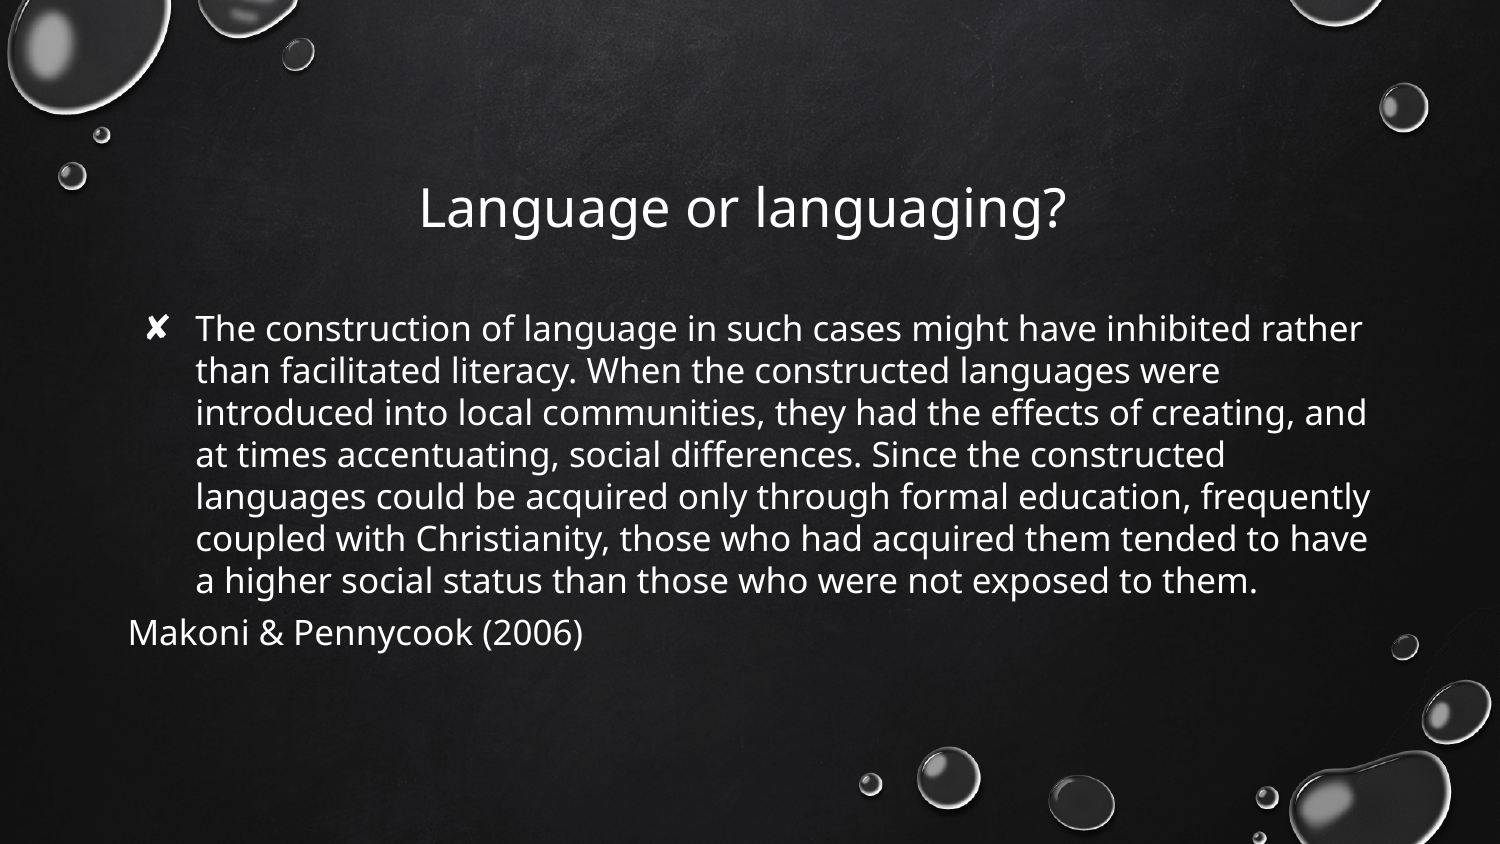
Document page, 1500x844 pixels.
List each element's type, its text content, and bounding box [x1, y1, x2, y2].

list The construction of language in such cases might have inhibited rather than facilitated literacy. When the constructed languages were introduced into local communities, they had the effects of creating, and at times accentuating, social differences. Since the constructed languages could be acquired only through formal education, frequently coupled with Christianity, those who had acquired them tended to have a higher social status than those who were not exposed to them. Makoni & Pennycook (2006) [112, 291, 1388, 713]
title Language or languaging? [0, 158, 1500, 300]
picture [0, 300, 1500, 844]
picture [0, 0, 1500, 158]
